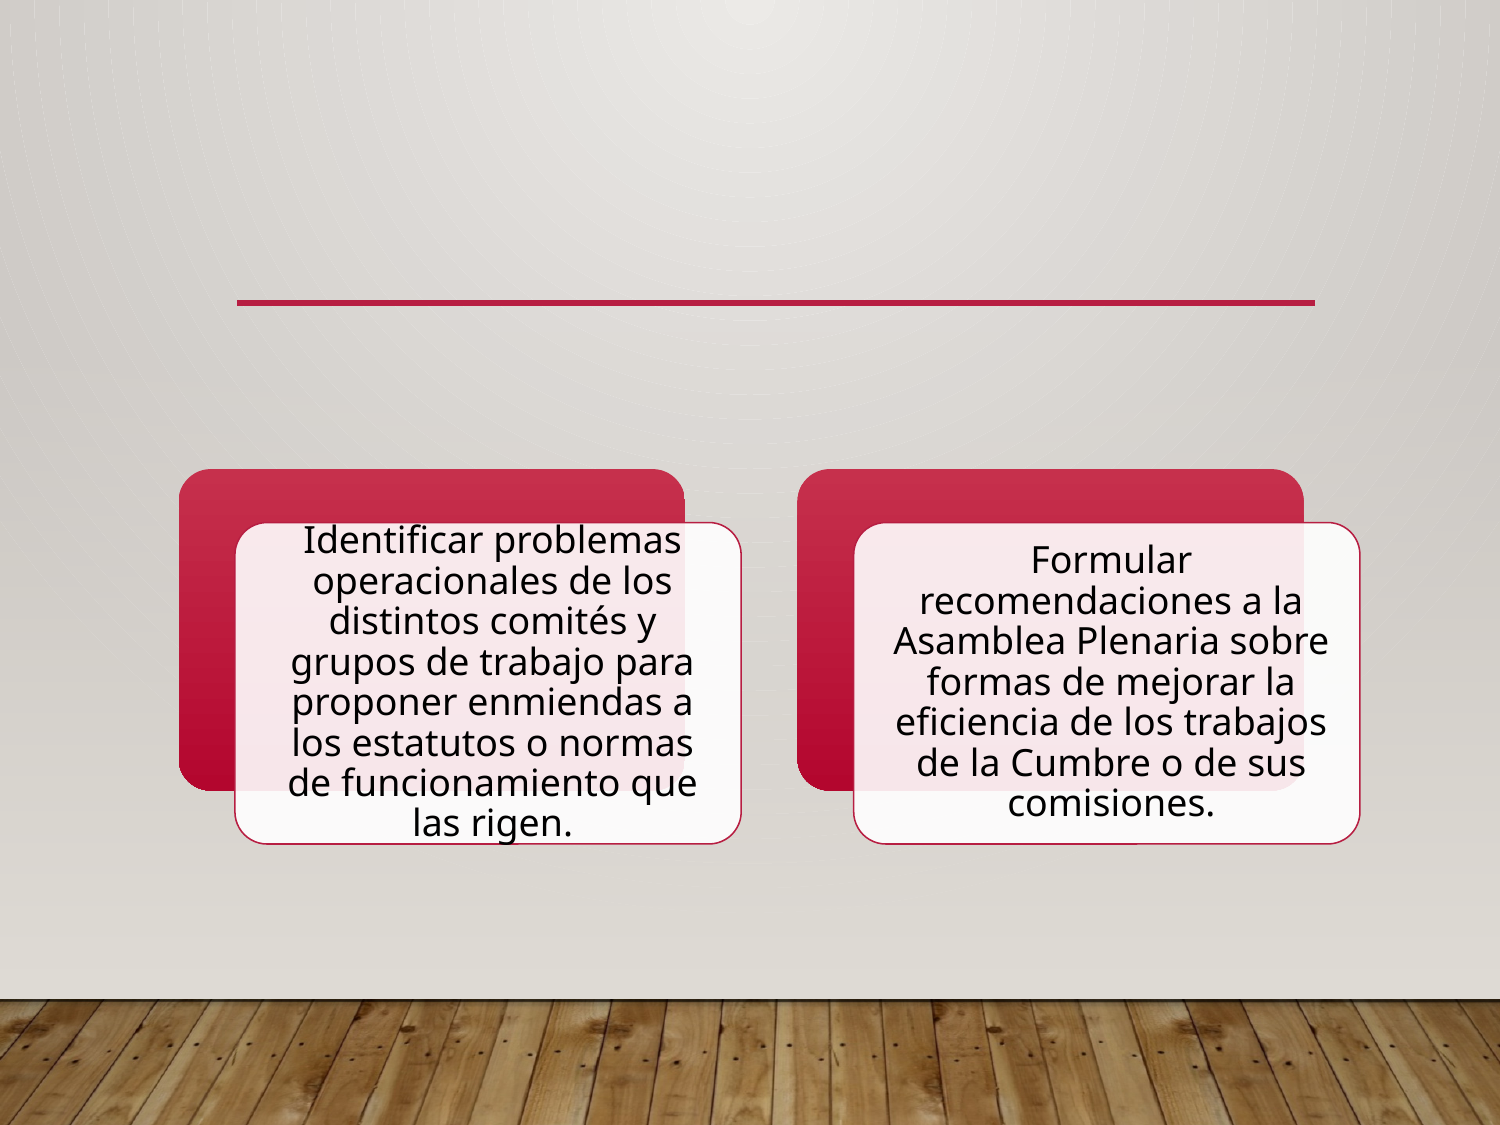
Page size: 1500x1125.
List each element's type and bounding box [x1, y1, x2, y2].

picture [0, 999, 1500, 1125]
list [178, 383, 1361, 930]
